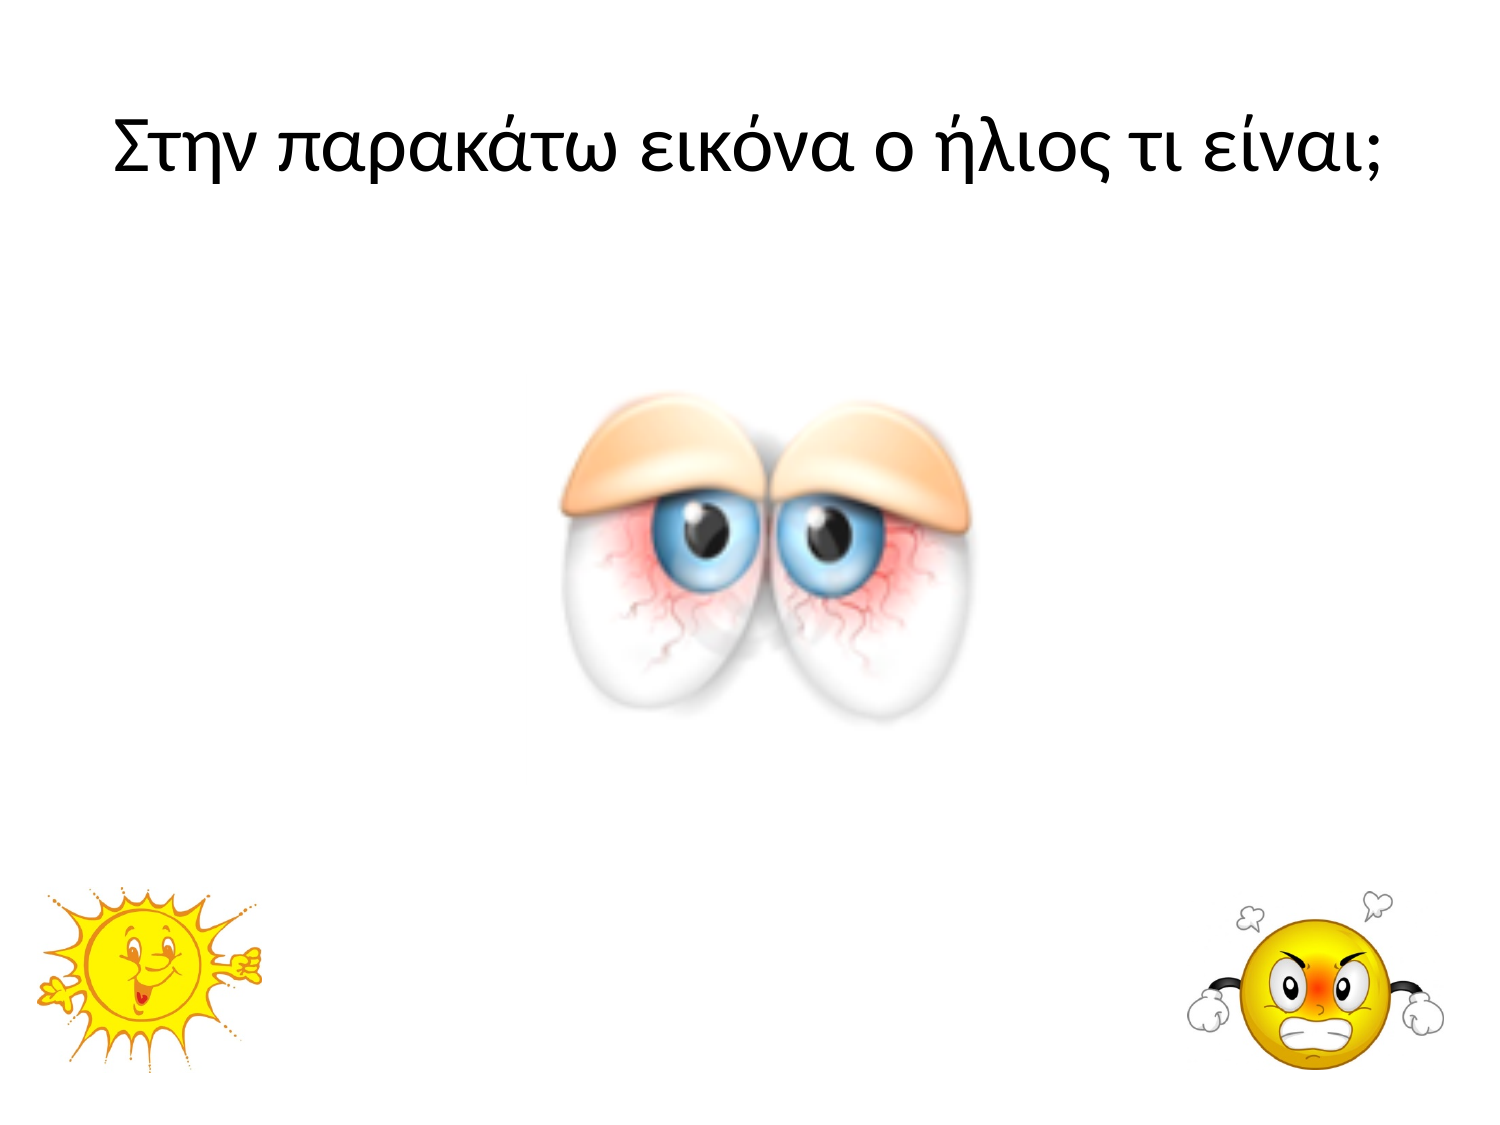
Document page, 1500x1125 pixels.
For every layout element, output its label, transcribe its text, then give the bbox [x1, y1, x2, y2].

picture [1187, 890, 1444, 1070]
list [524, 374, 1076, 786]
title Στην παρακάτω εικόνα ο ήλιος τι είναι; [75, 45, 1425, 233]
picture [37, 887, 263, 1074]
